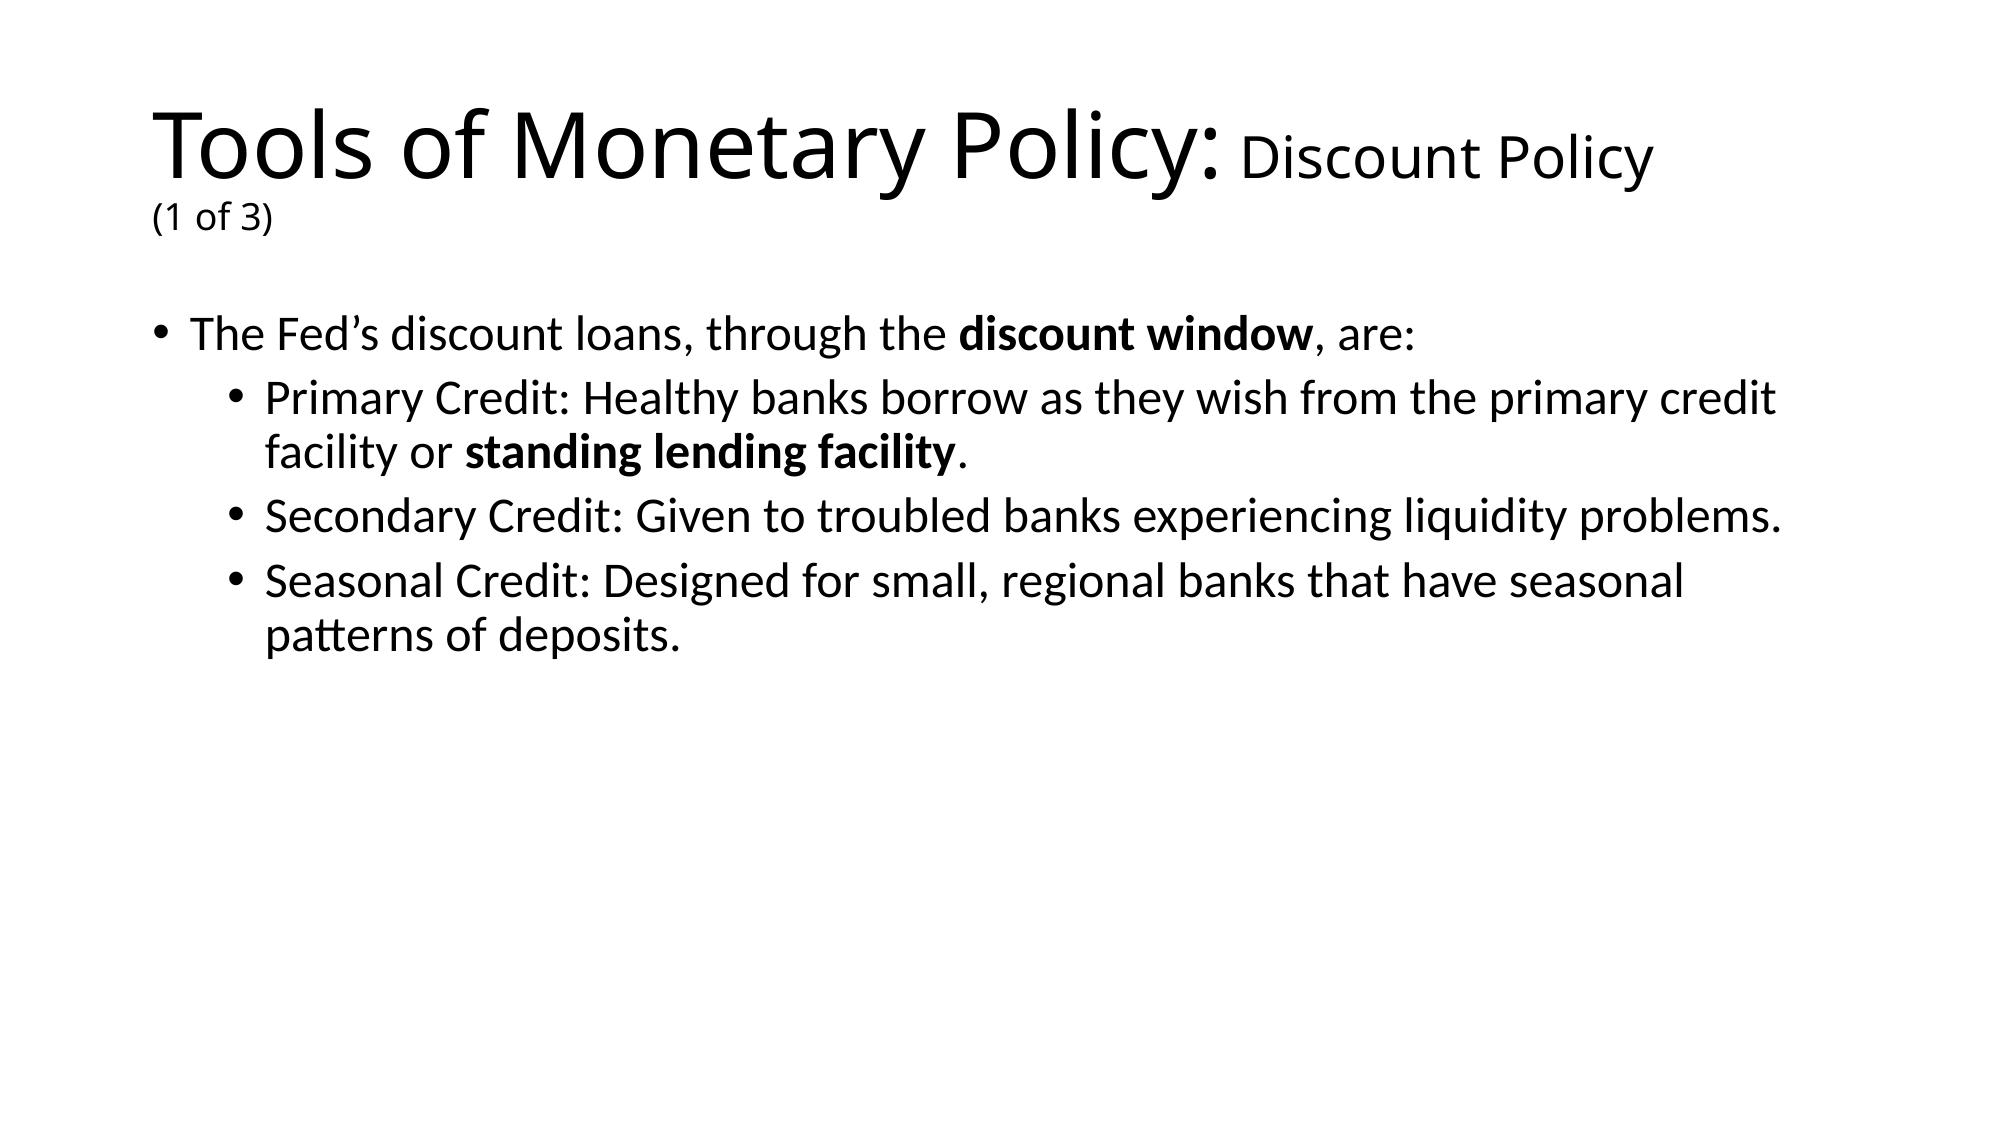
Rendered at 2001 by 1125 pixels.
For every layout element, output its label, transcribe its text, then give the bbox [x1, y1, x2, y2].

title Tools of Monetary Policy: Discount Policy (1 of 3) [137, 59, 1863, 278]
list The Fed’s discount loans, through the discount window, are: Primary Credit: Healthy banks borrow as they wish from the primary credit facility or standing lending facility. Secondary Credit: Given to troubled banks experiencing liquidity problems. Seasonal Credit: Designed for small, regional banks that have seasonal patterns of deposits. [137, 299, 1863, 1014]
